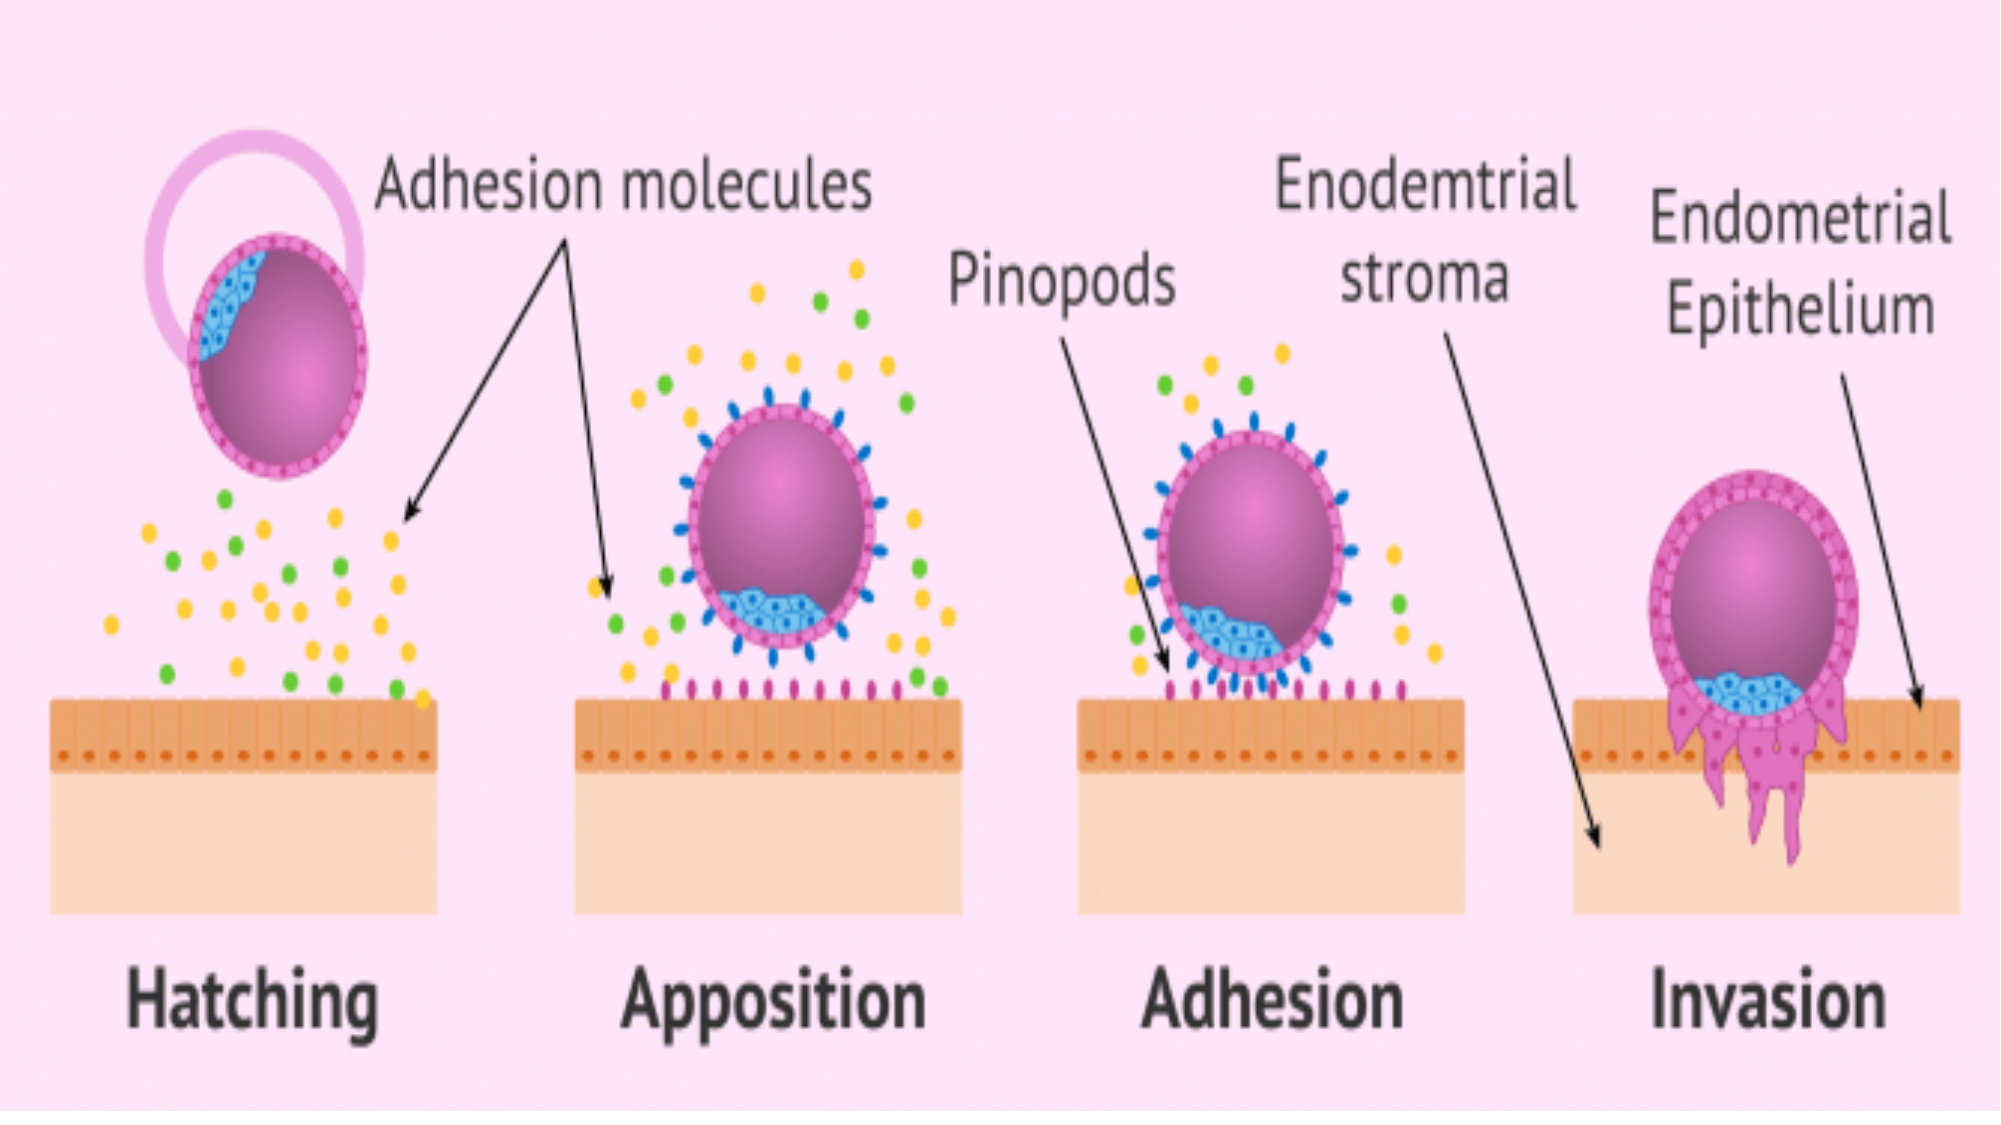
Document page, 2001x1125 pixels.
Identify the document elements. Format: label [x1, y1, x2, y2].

list [0, 0, 2000, 1111]
